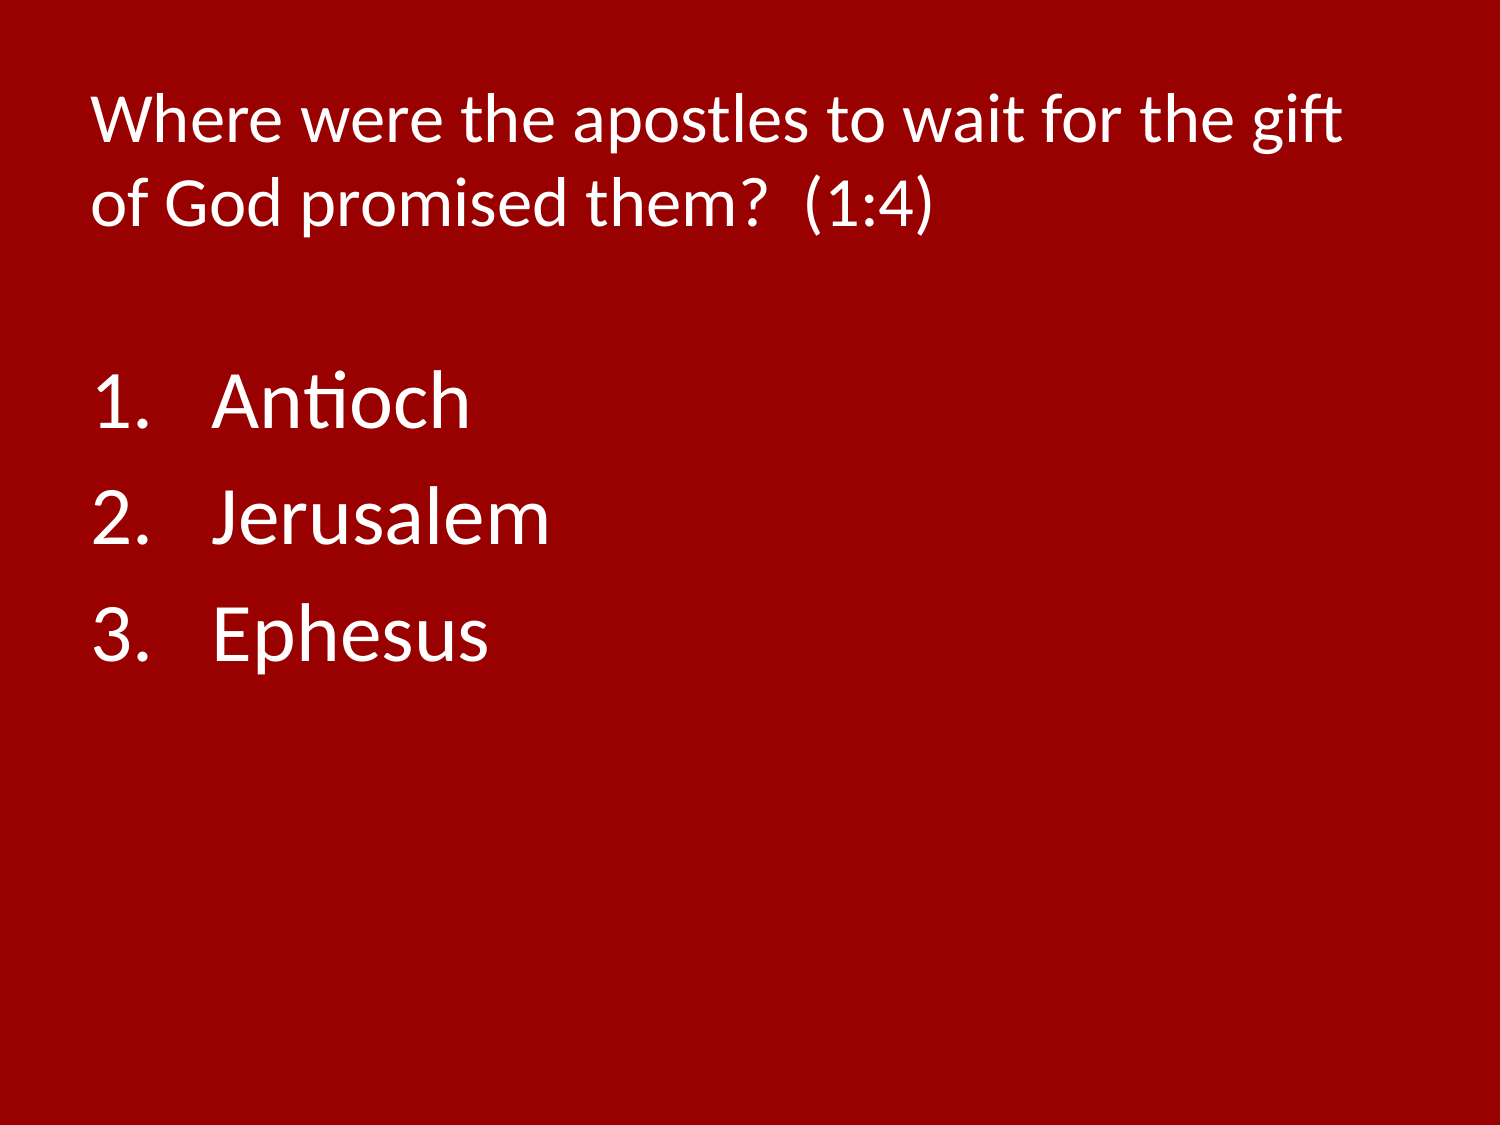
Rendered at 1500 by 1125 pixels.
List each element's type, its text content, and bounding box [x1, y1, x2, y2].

title Where were the apostles to wait for the gift of God promised them? (1:4) [75, 62, 1425, 250]
list Antioch Jerusalem Ephesus [75, 337, 1425, 1005]
